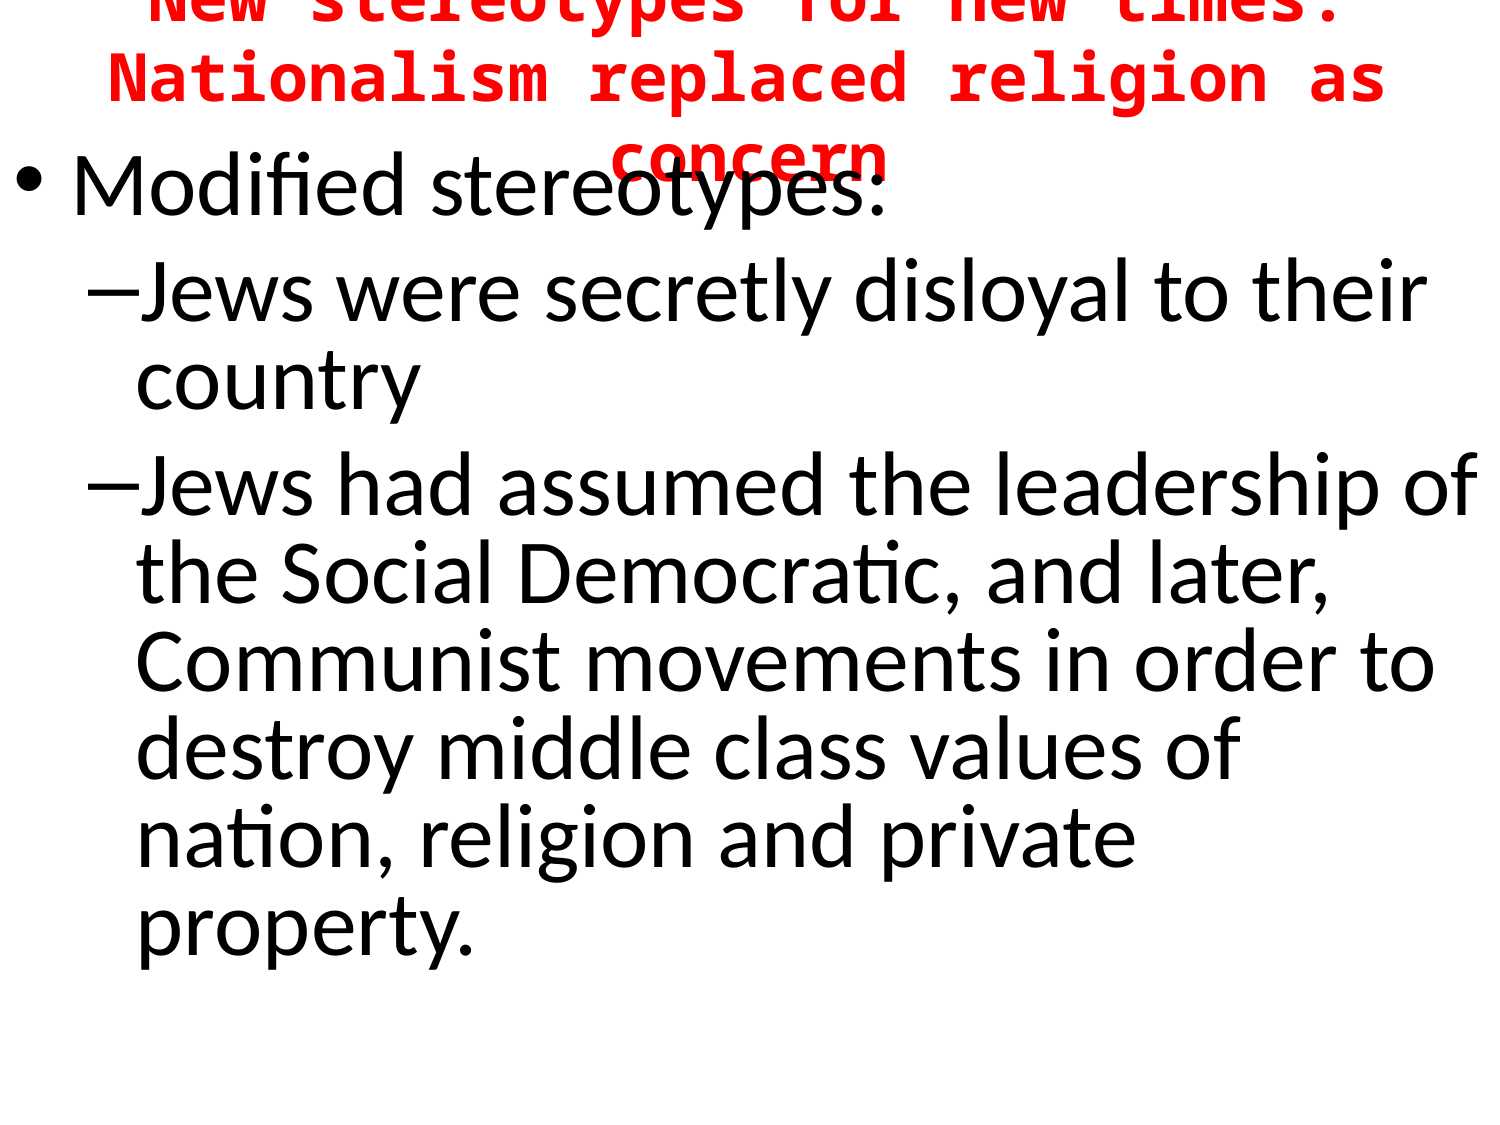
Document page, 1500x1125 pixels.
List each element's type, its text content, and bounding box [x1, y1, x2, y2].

title New stereotypes for new times: Nationalism replaced religion as concern [0, 0, 1500, 137]
list Modified stereotypes: Jews were secretly disloyal to their country Jews had assumed the leadership of the Social Democratic, and later, Communist movements in order to destroy middle class values of nation, religion and private property. [0, 137, 1500, 1125]
